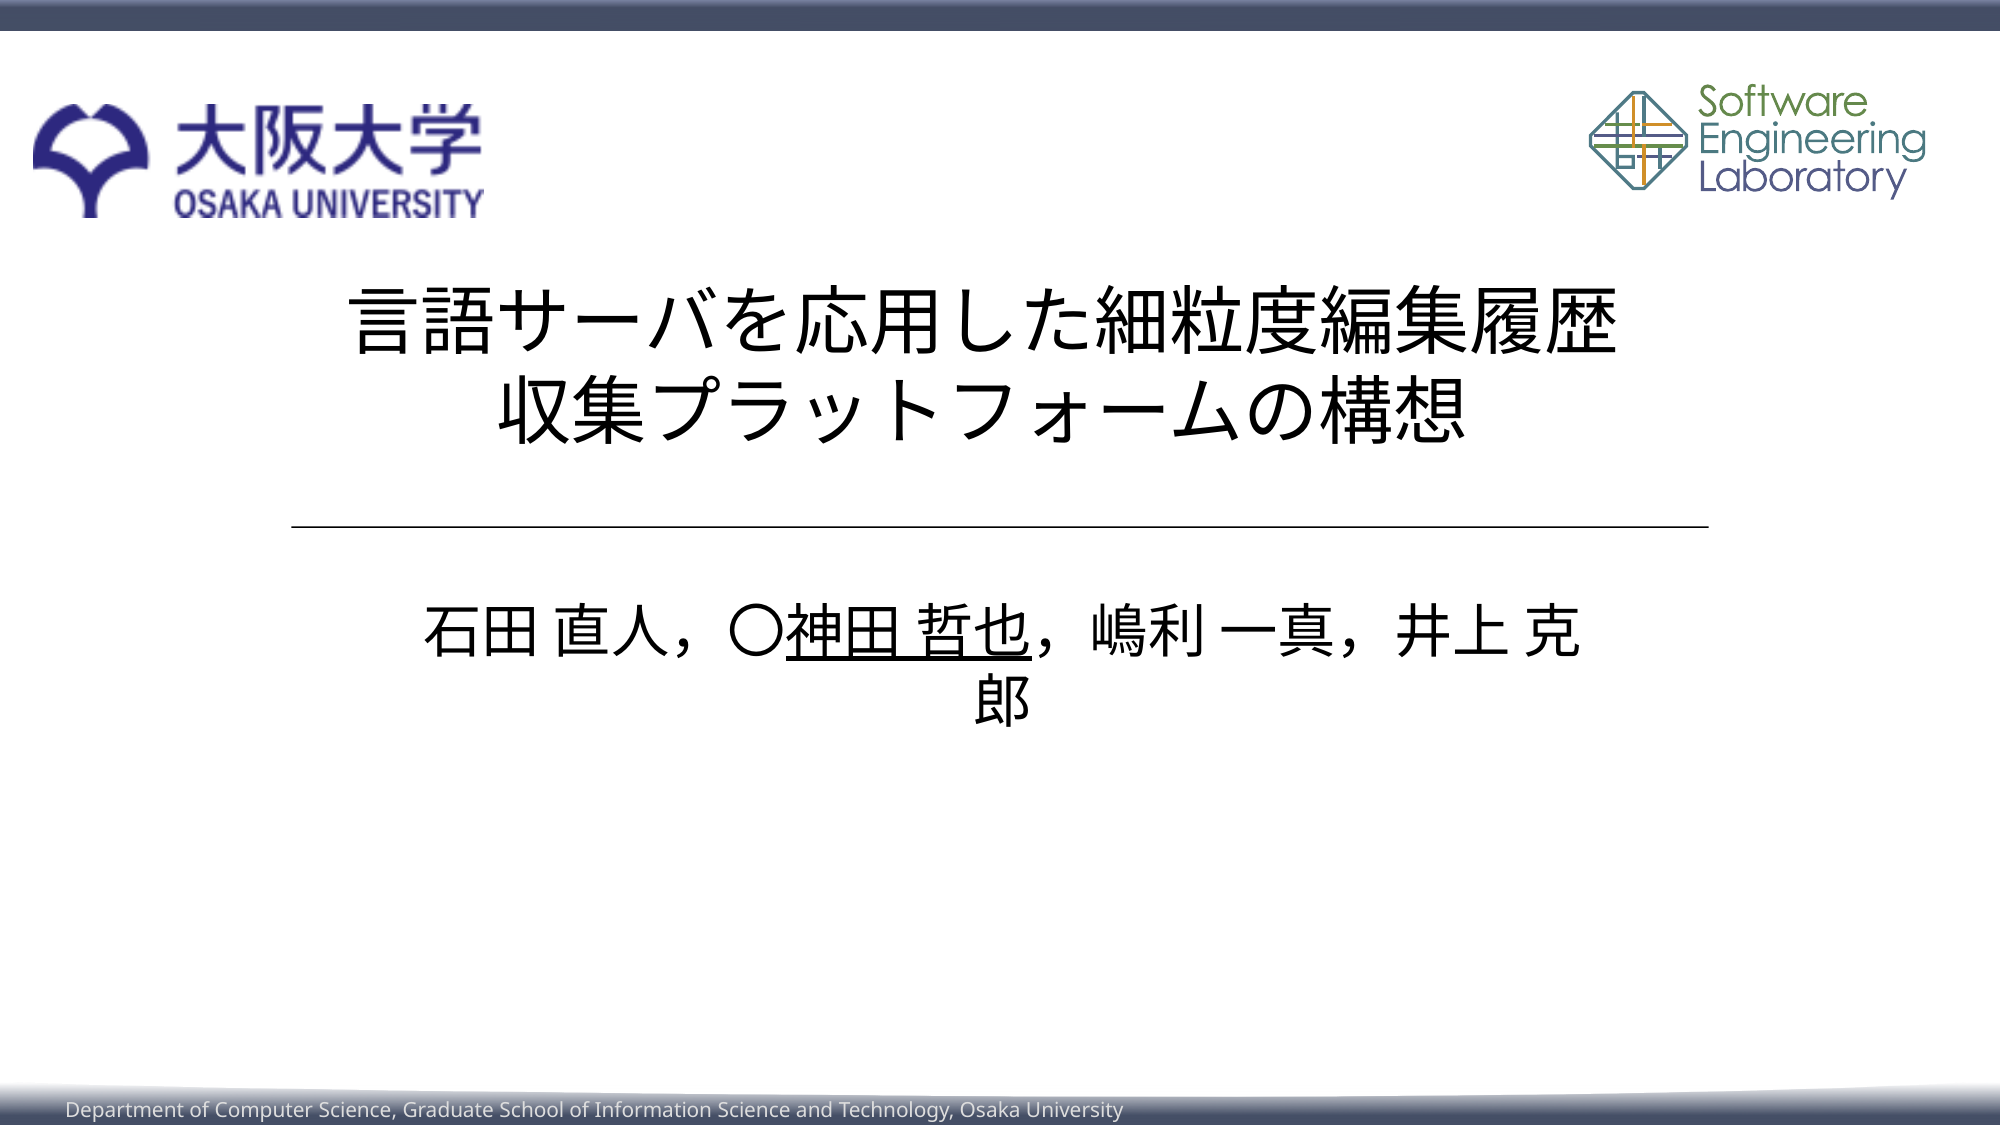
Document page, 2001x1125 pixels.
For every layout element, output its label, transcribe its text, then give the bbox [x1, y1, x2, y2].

picture [0, 1082, 2000, 1125]
title 言語サーバを応用した細粒度編集履歴収集プラットフォームの構想 [327, 243, 1638, 485]
picture [33, 104, 484, 218]
picture [0, 0, 2000, 31]
subtitle 石田 直人，〇神田 哲也，嶋利 一真，井上 克郎 [385, 585, 1621, 874]
